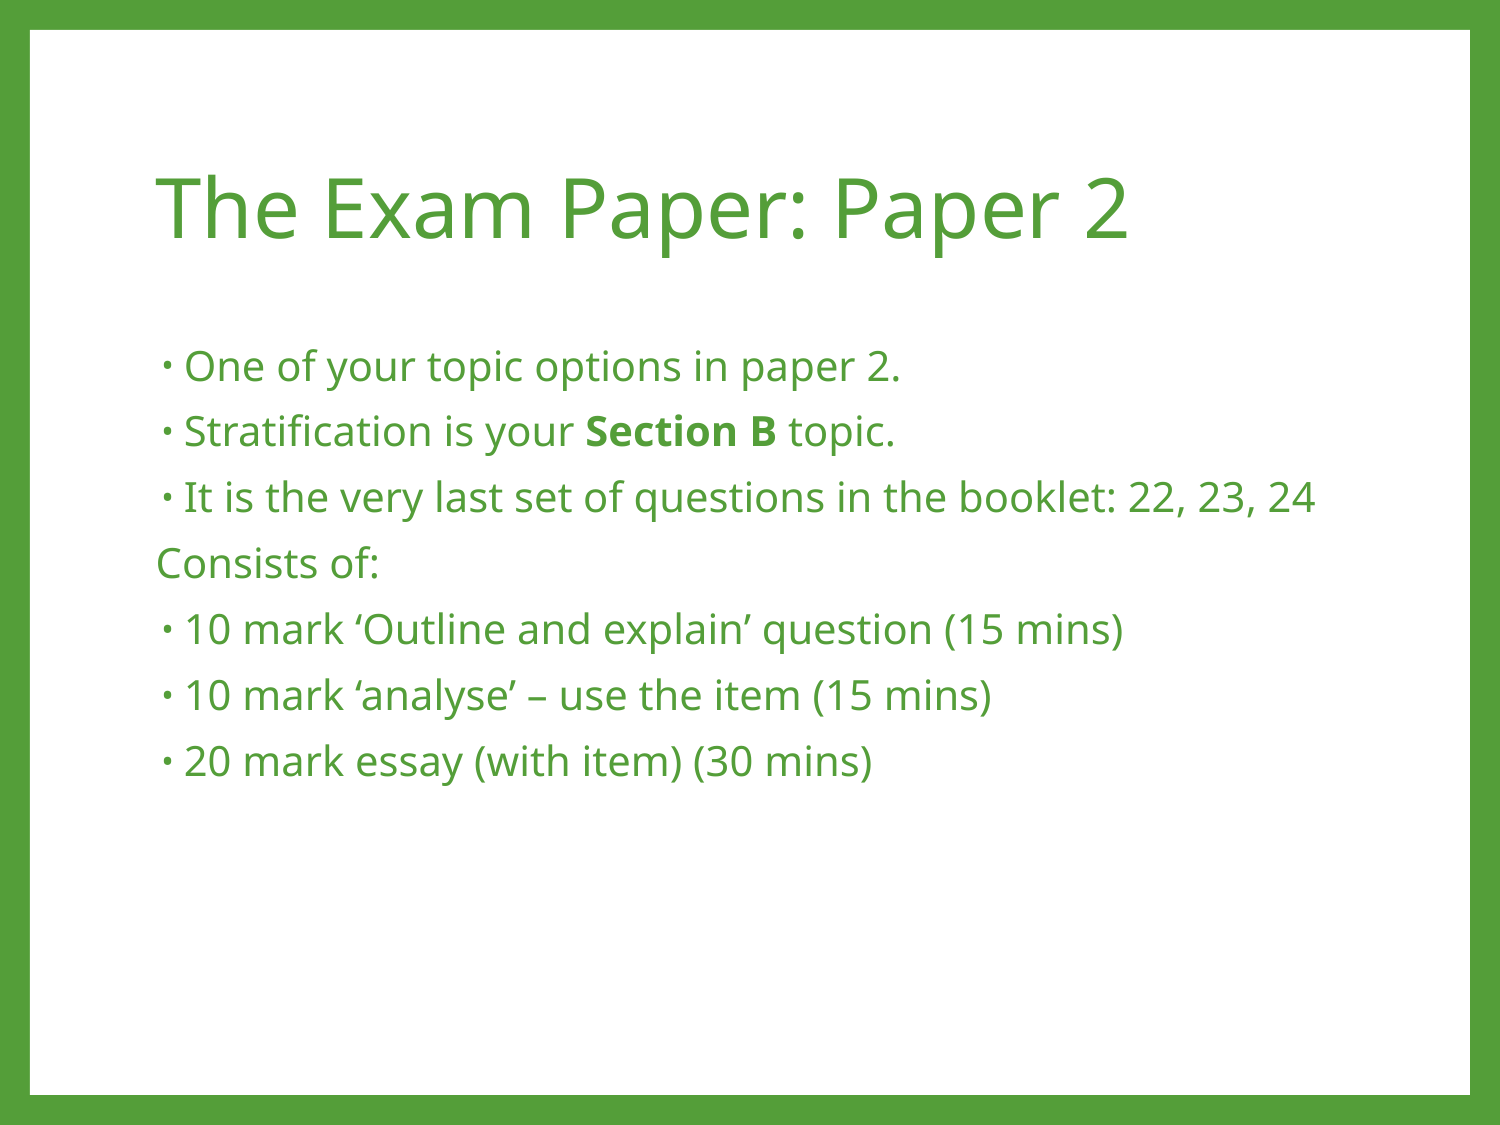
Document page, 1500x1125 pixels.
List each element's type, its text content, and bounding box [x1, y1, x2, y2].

list One of your topic options in paper 2. Stratification is your Section B topic. It is the very last set of questions in the booklet: 22, 23, 24 Consists of: 10 mark ‘Outline and explain’ question (15 mins) 10 mark ‘analyse’ – use the item (15 mins) 20 mark essay (with item) (30 mins) [140, 337, 1356, 1000]
title The Exam Paper: Paper 2 [140, 99, 1356, 323]
